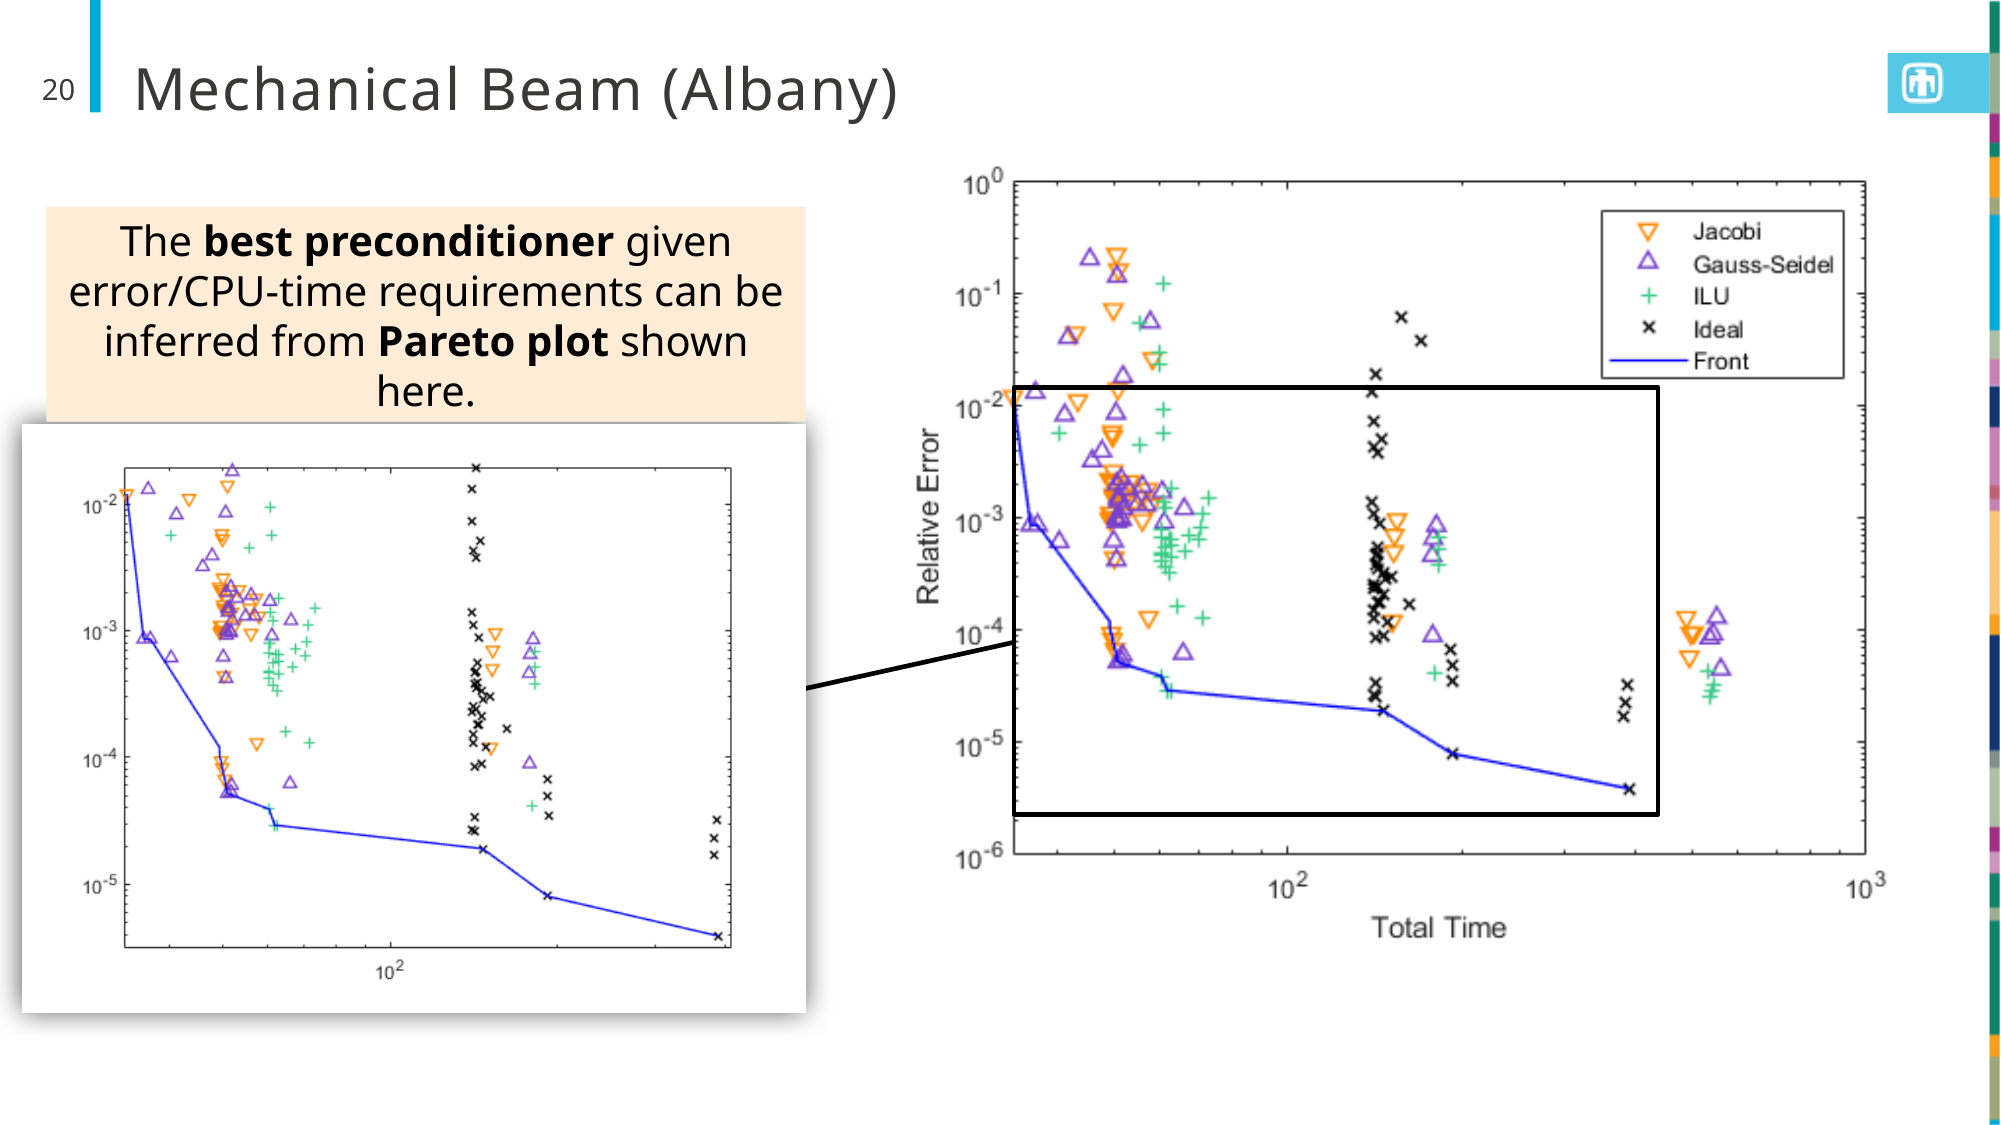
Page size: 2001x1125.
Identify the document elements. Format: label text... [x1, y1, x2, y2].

title Mechanical Beam (Albany) [118, 54, 1854, 149]
picture [1990, 330, 1999, 1120]
text_box The best preconditioner given error/CPU-time requirements can be inferred from Pareto plot shown here. [46, 206, 806, 421]
picture [1990, 1, 1999, 215]
picture [870, 119, 1972, 947]
picture [1901, 62, 1944, 104]
slide_number 20 [10, 61, 91, 121]
picture [21, 424, 807, 1013]
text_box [817, 641, 1015, 696]
